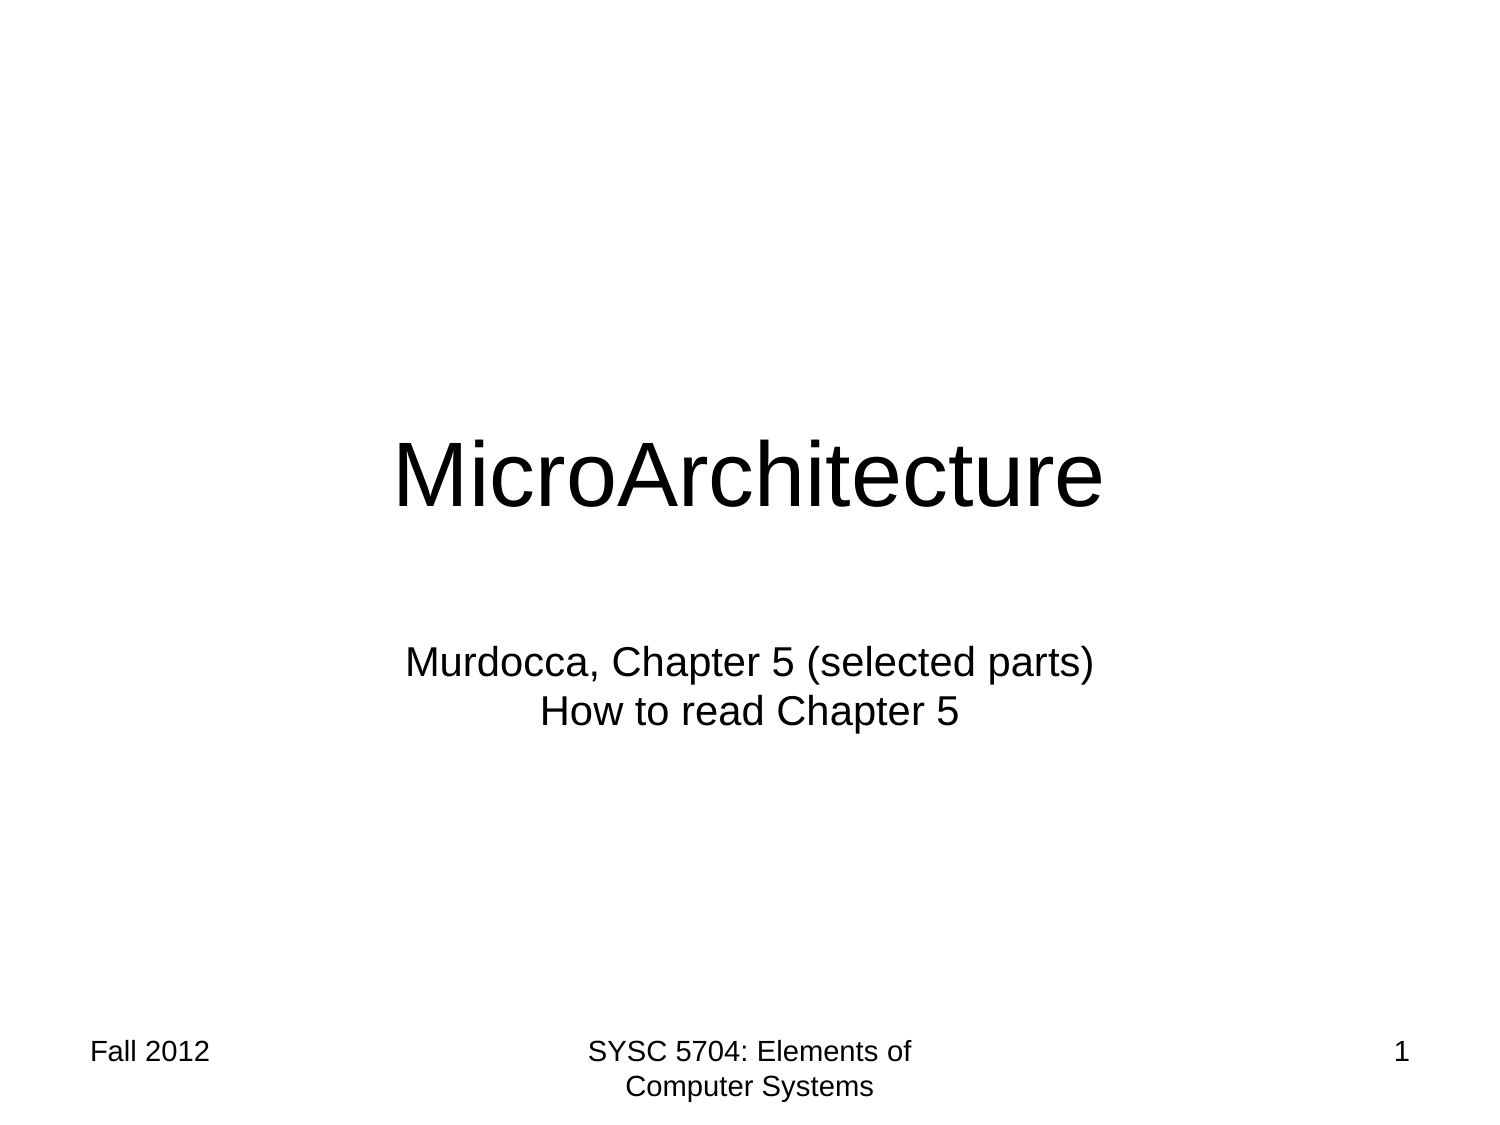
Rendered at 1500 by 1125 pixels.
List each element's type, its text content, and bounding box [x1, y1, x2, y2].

footer SYSC 5704: Elements of Computer Systems [512, 1024, 988, 1103]
slide_number Fall 2012 [74, 1024, 426, 1103]
title MicroArchitecture [112, 349, 1388, 591]
slide_number 1 [1074, 1024, 1426, 1103]
subtitle Murdocca, Chapter 5 (selected parts) How to read Chapter 5 [224, 637, 1276, 926]
